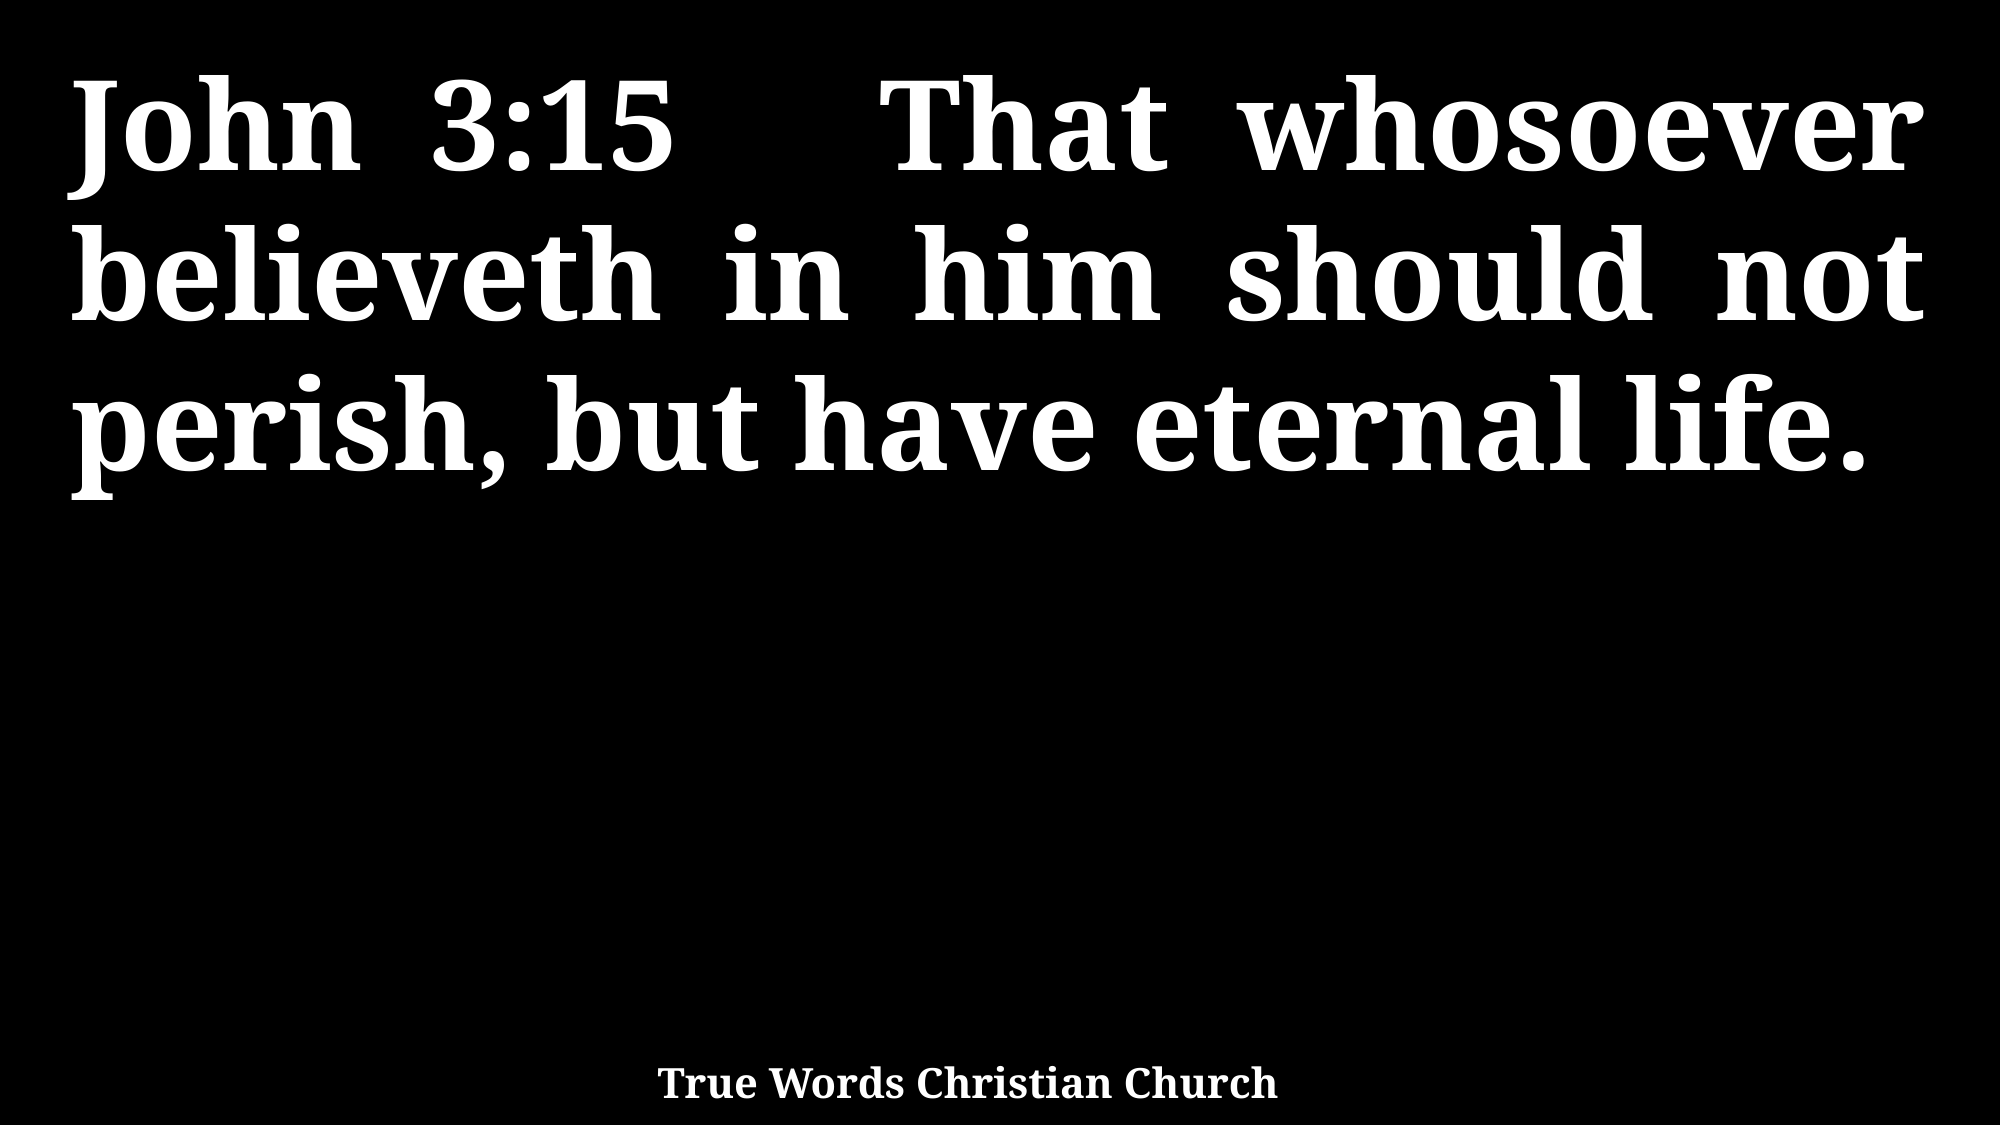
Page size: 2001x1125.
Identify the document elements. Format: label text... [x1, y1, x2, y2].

text_box True Words Christian Church [642, 1049, 1294, 1114]
text_box John 3:15 That whosoever believeth in him should not perish, but have eternal life. [55, 37, 1944, 503]
